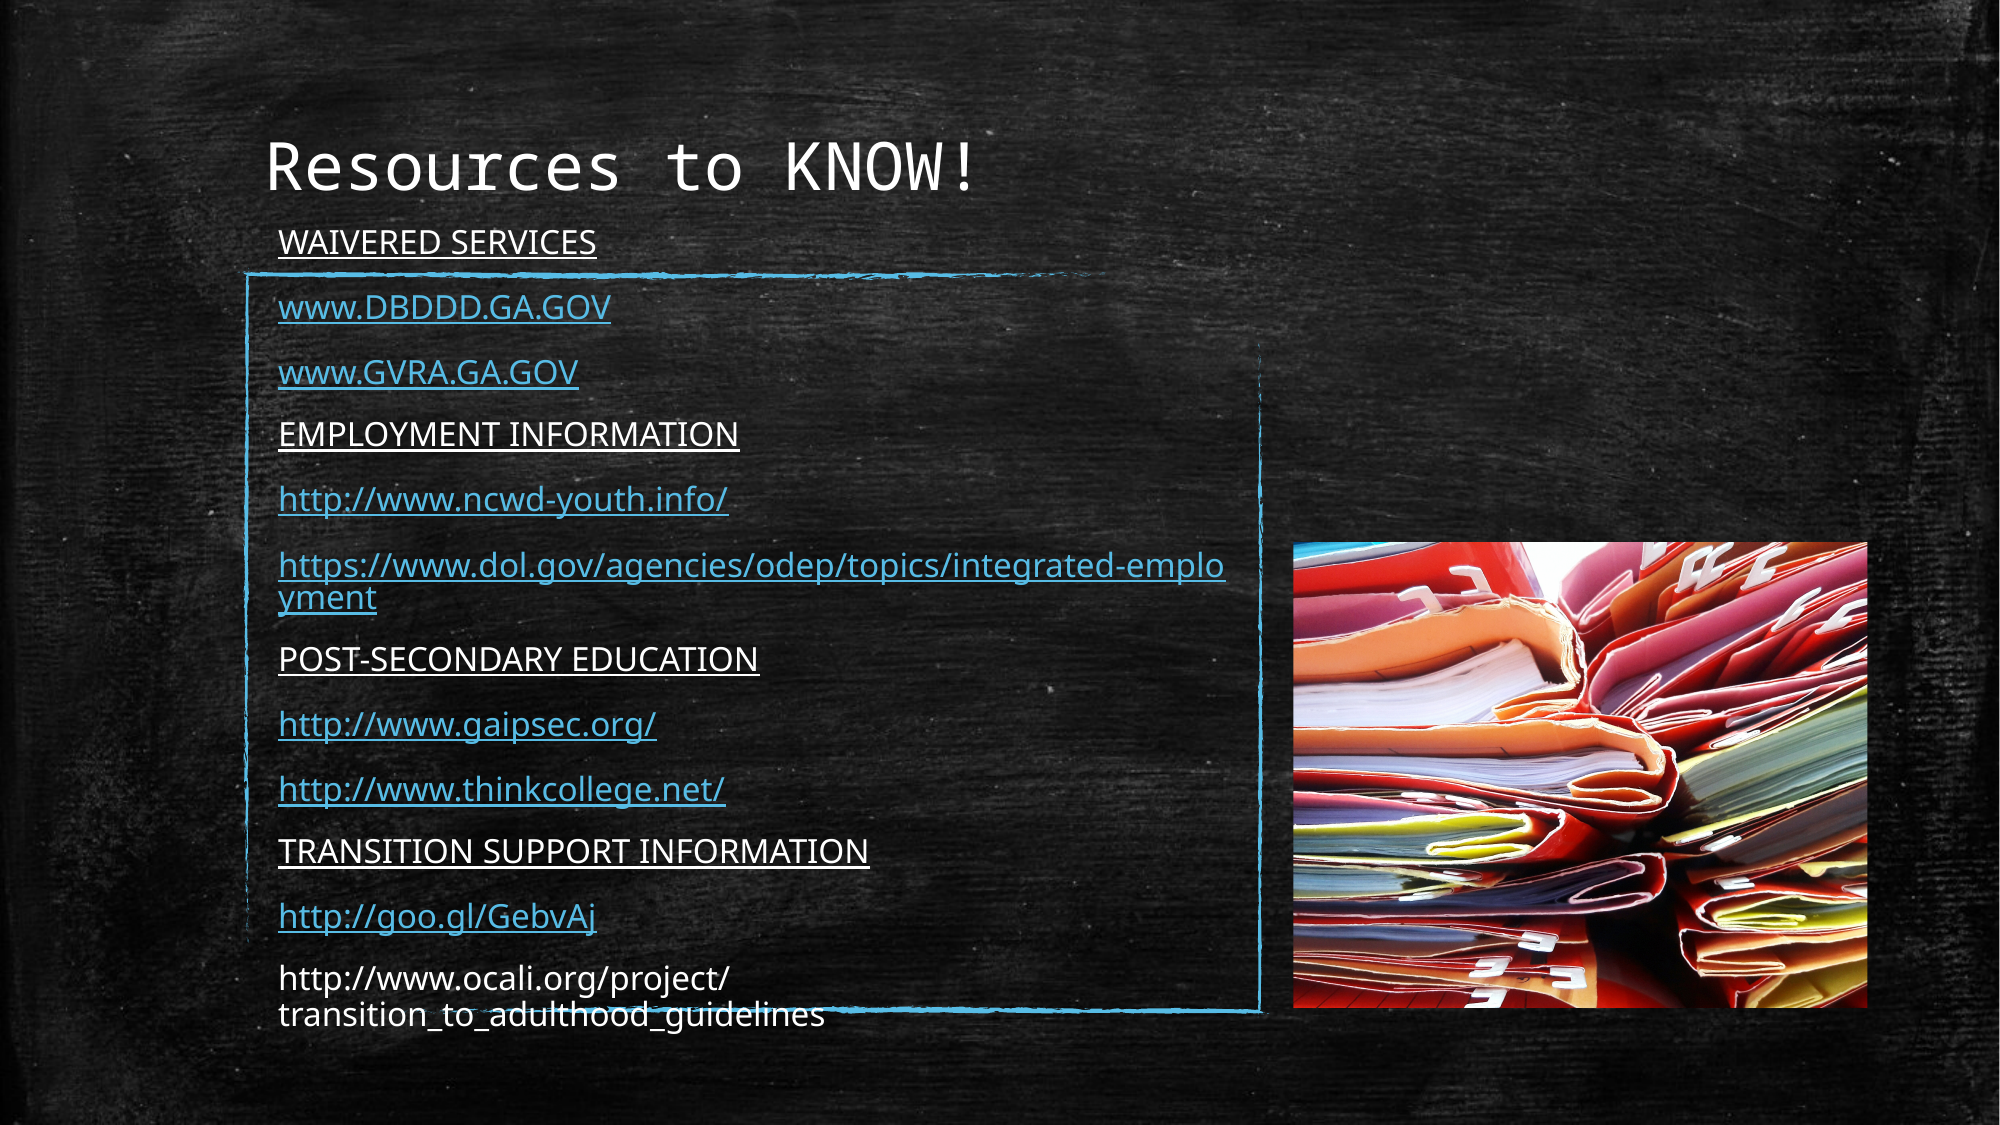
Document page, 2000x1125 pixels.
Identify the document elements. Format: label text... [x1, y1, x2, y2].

picture [1293, 542, 1868, 1008]
list WAIVERED SERVICES www.DBDDD.GA.GOV www.GVRA.GA.GOV EMPLOYMENT INFORMATION http://www.ncwd-youth.info/ https://www.dol.gov/agencies/odep/topics/integrated-employment POST-SECONDARY EDUCATION http://www.gaipsec.org/ http://www.thinkcollege.net/ TRANSITION SUPPORT INFORMATION http://goo.gl/GebvAj http://www.ocali.org/project/transition_to_adulthood_guidelines [263, 305, 1247, 1009]
title Resources to KNOW! [249, 101, 1750, 213]
